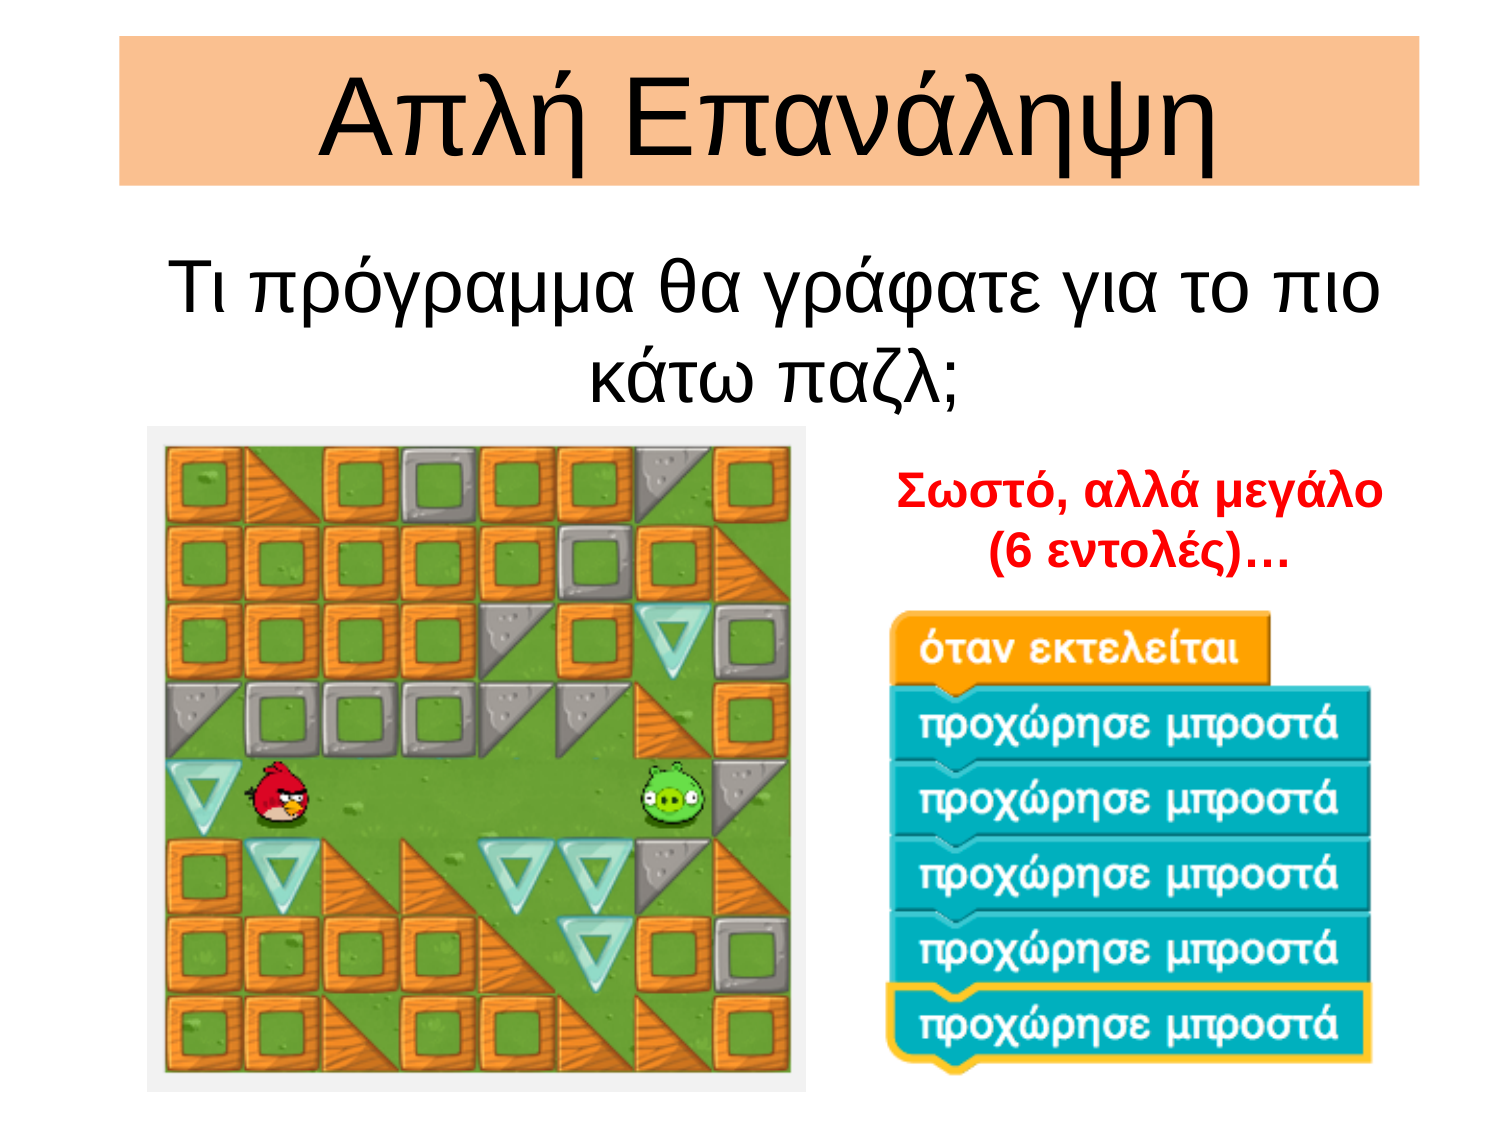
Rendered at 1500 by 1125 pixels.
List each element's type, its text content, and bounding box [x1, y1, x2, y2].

picture [147, 426, 807, 1092]
picture [860, 586, 1404, 1118]
text_box Τι πρόγραμμα θα γράφατε για το πιο κάτω παζλ; [147, 229, 1403, 425]
text_box Σωστό, αλλά μεγάλο (6 εντολές)… [861, 450, 1420, 586]
text_box Απλή Επανάληψη [119, 36, 1420, 186]
